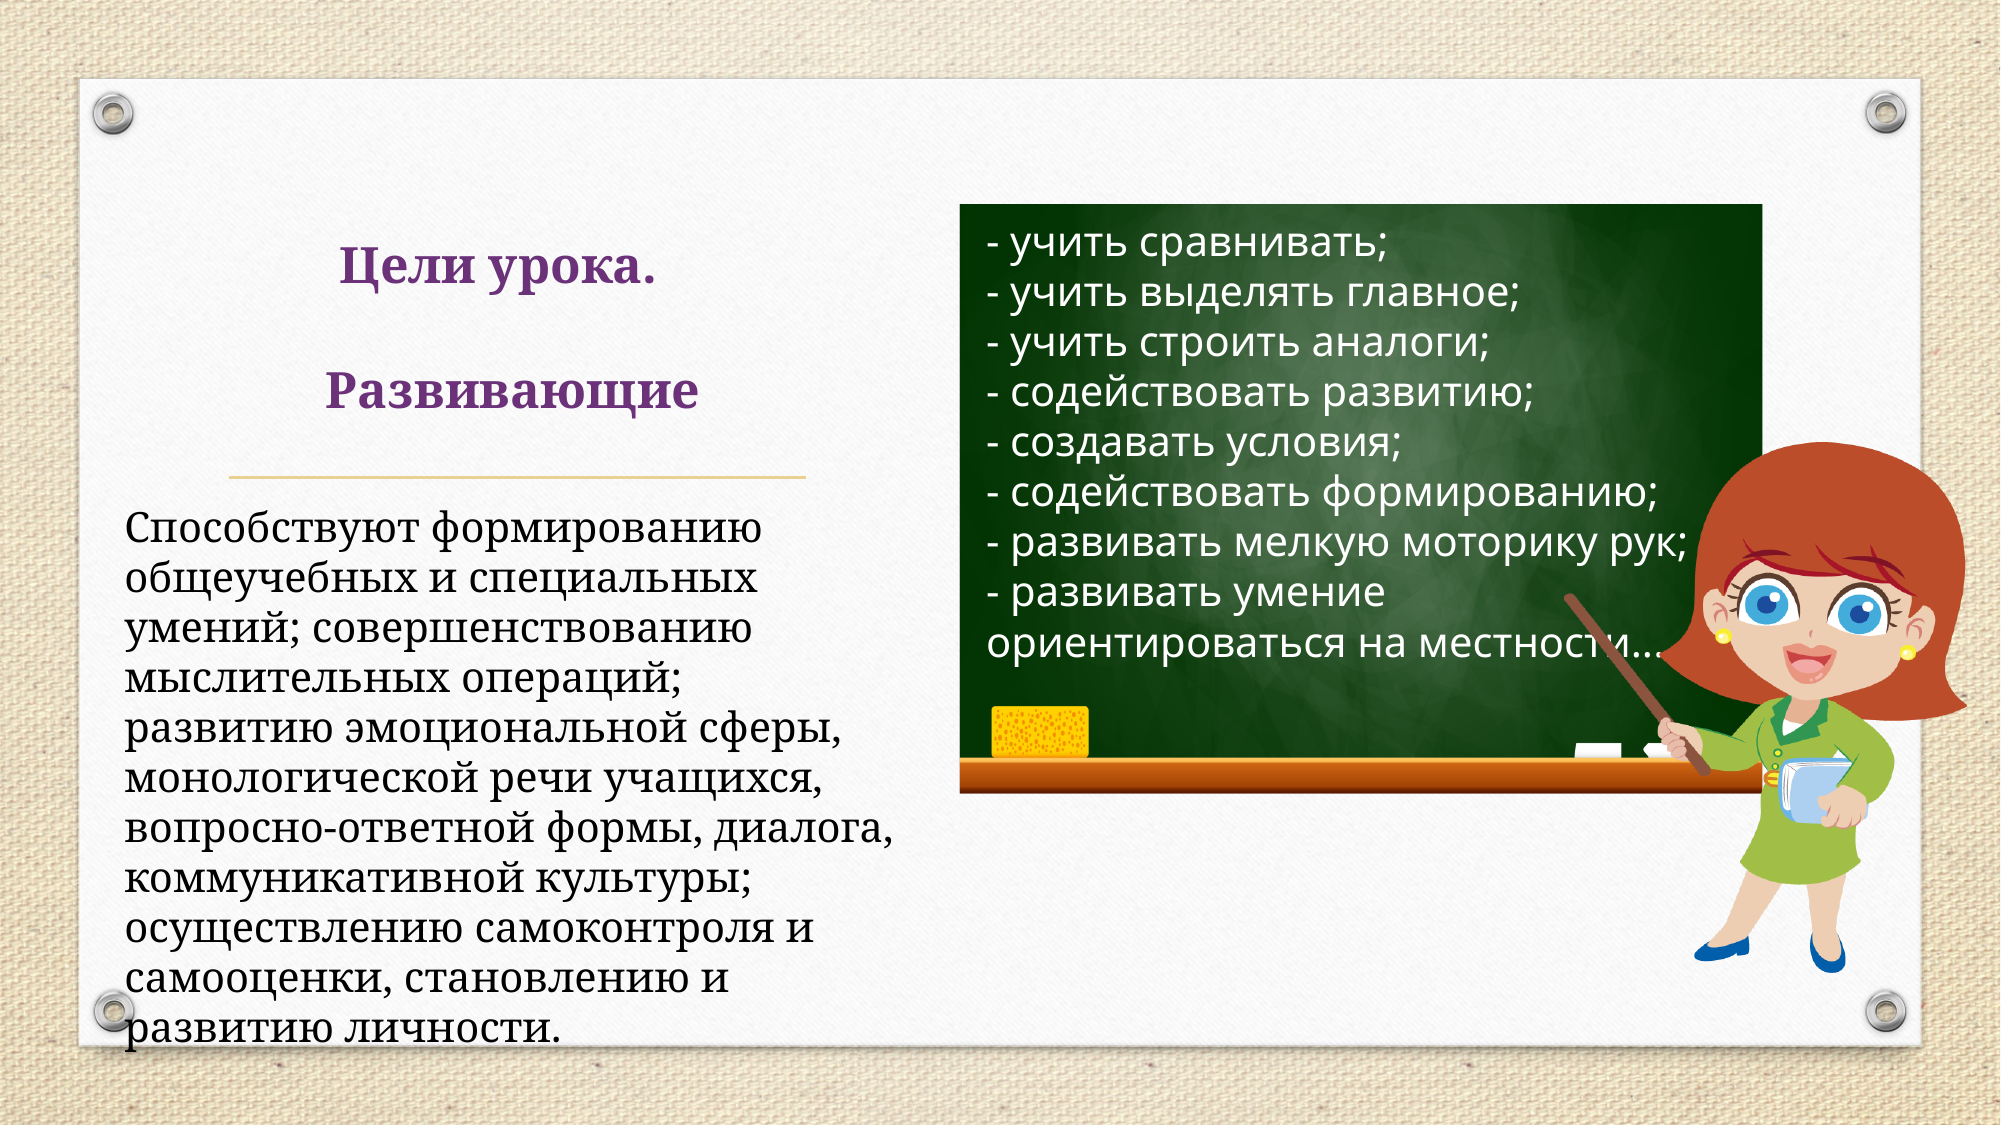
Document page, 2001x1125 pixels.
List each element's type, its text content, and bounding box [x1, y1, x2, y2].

text_box Способствуют формированию общеучебных и специальных умений; совершенствованию мыслительных операций; развитию эмоциональной сферы, монологической речи учащихся, вопросно-ответной формы, диалога, коммуникативной культуры; осуществлению самоконтроля и самооценки, становлению и развитию личности. [109, 492, 917, 1058]
picture [0, 0, 2001, 1125]
title Цели урока. [193, 150, 804, 376]
text_box Развивающие [208, 275, 819, 501]
